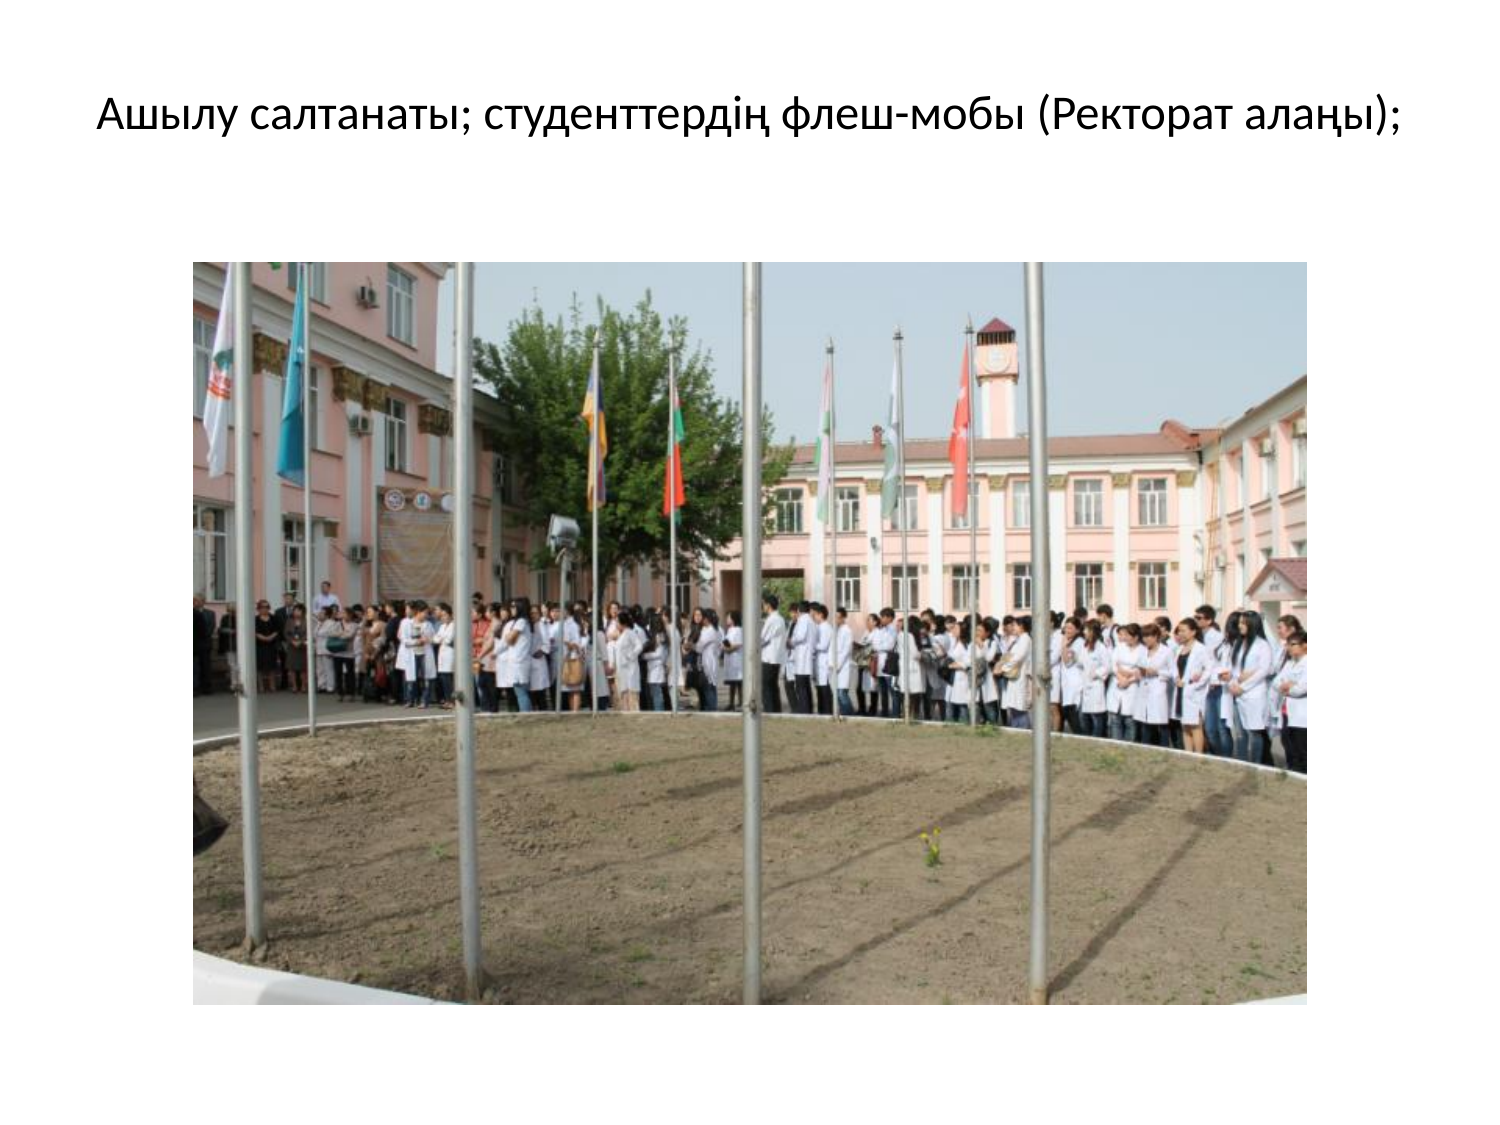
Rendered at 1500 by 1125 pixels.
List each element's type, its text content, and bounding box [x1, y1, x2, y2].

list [192, 262, 1307, 1006]
title Ашылу салтанаты; студенттердің флеш-мобы (Ректорат алаңы); [75, 45, 1425, 233]
